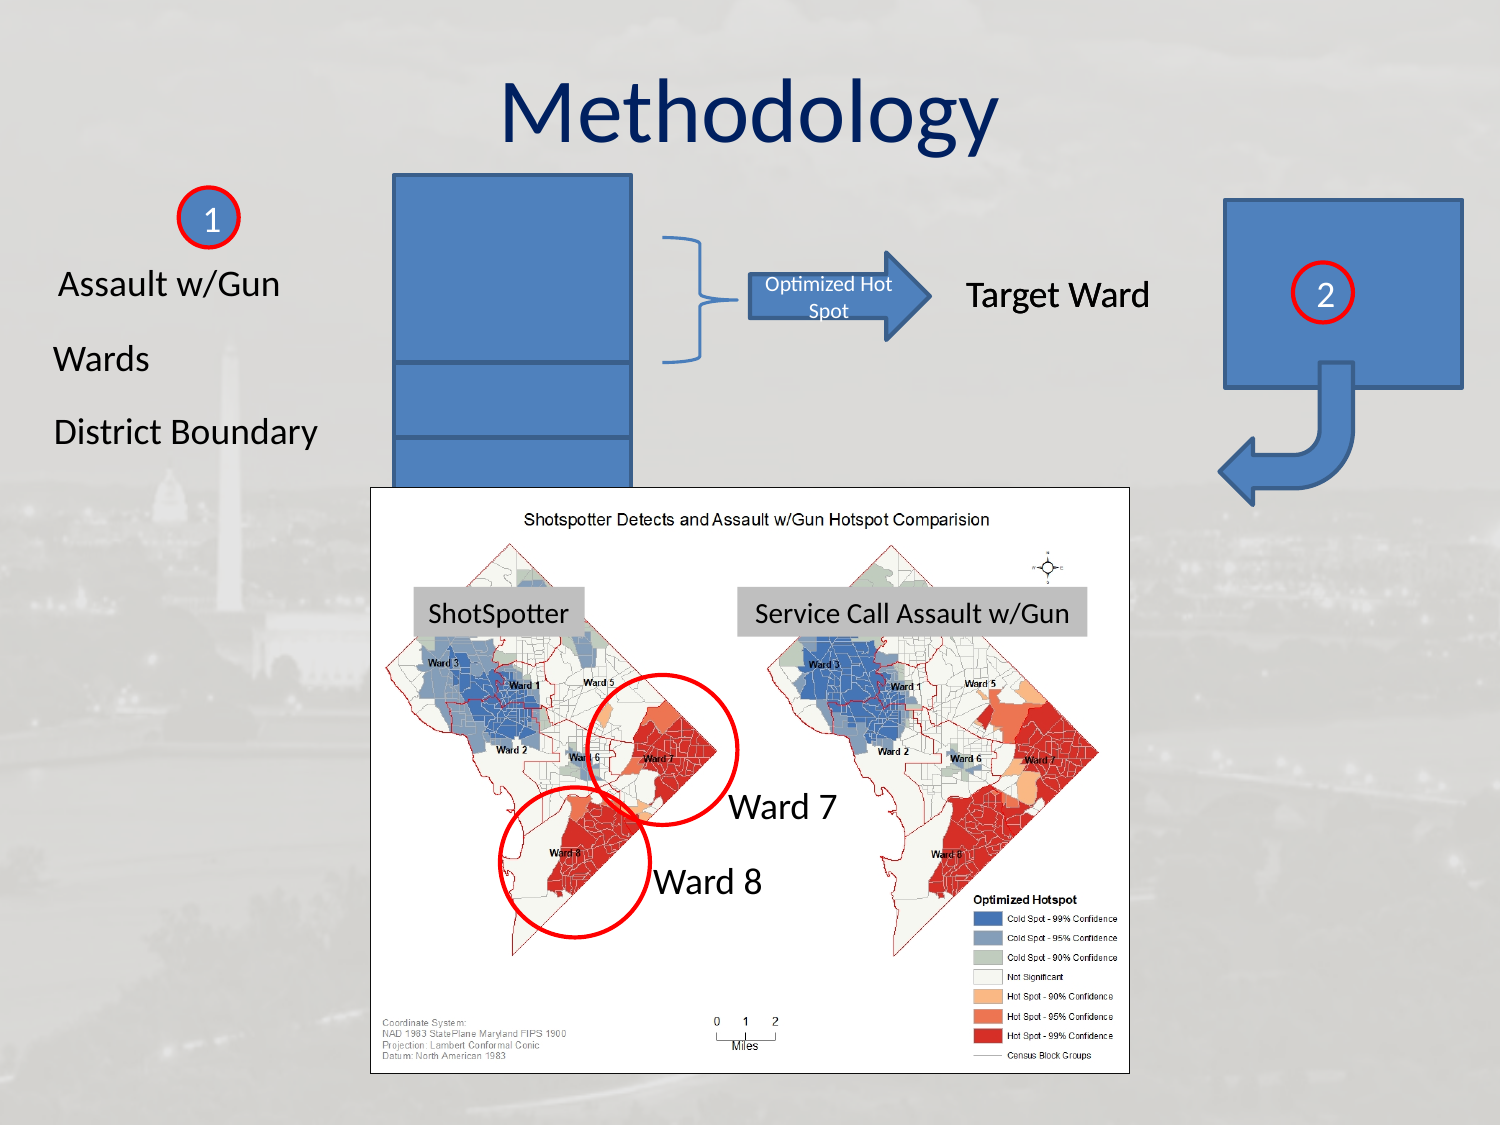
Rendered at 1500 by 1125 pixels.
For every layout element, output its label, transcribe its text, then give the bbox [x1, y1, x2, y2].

text_box [392, 365, 633, 440]
text_box [1217, 360, 1356, 507]
text_box Target Ward [951, 262, 1166, 323]
text_box [1223, 198, 1464, 390]
title Methodology [75, 12, 1425, 200]
text_box Assault w/Gun [43, 251, 296, 312]
text_box [392, 173, 633, 365]
text_box 1 [176, 185, 241, 250]
picture [370, 487, 1130, 1074]
text_box Wards [38, 326, 165, 387]
text_box [0, 0, 1500, 1125]
text_box 2 [1290, 260, 1356, 325]
text_box [392, 440, 633, 485]
text_box [662, 236, 739, 364]
slide_number 17 [1074, 1042, 1425, 1103]
text_box District Boundary [39, 399, 334, 460]
text_box Optimized Hot Spot [747, 250, 933, 342]
